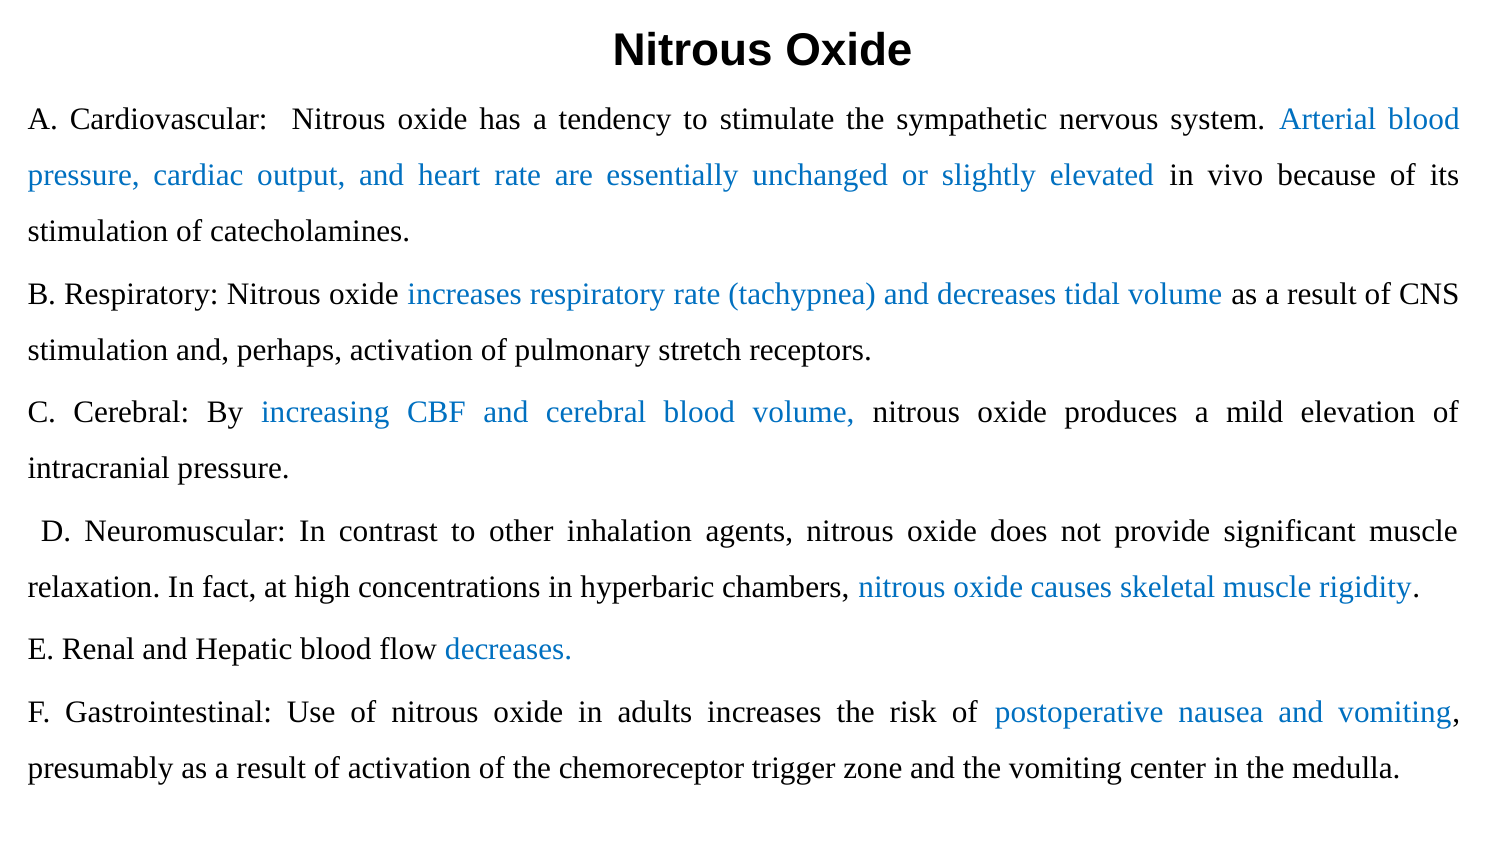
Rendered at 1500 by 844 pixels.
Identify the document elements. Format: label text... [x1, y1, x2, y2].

title Nitrous Oxide [87, 9, 1438, 71]
list A. Cardiovascular: Nitrous oxide has a tendency to stimulate the sympathetic nervous system. Arterial blood pressure, cardiac output, and heart rate are essentially unchanged or slightly elevated in vivo because of its stimulation of catecholamines. B. Respiratory: Nitrous oxide increases respiratory rate (tachypnea) and decreases tidal volume as a result of CNS stimulation and, perhaps, activation of pulmonary stretch receptors. C. Cerebral: By increasing CBF and cerebral blood volume, nitrous oxide produces a mild elevation of intracranial pressure. D. Neuromuscular: In contrast to other inhalation agents, nitrous oxide does not provide significant muscle relaxation. In fact, at high concentrations in hyperbaric chambers, nitrous oxide causes skeletal muscle rigidity. E. Renal and Hepatic blood flow decreases. F. Gastrointestinal: Use of nitrous oxide in adults increases the risk of postoperative nausea and vomiting, presumably as a result of activation of the chemoreceptor trigger zone and the vomiting center in the medulla. [12, 71, 1475, 797]
